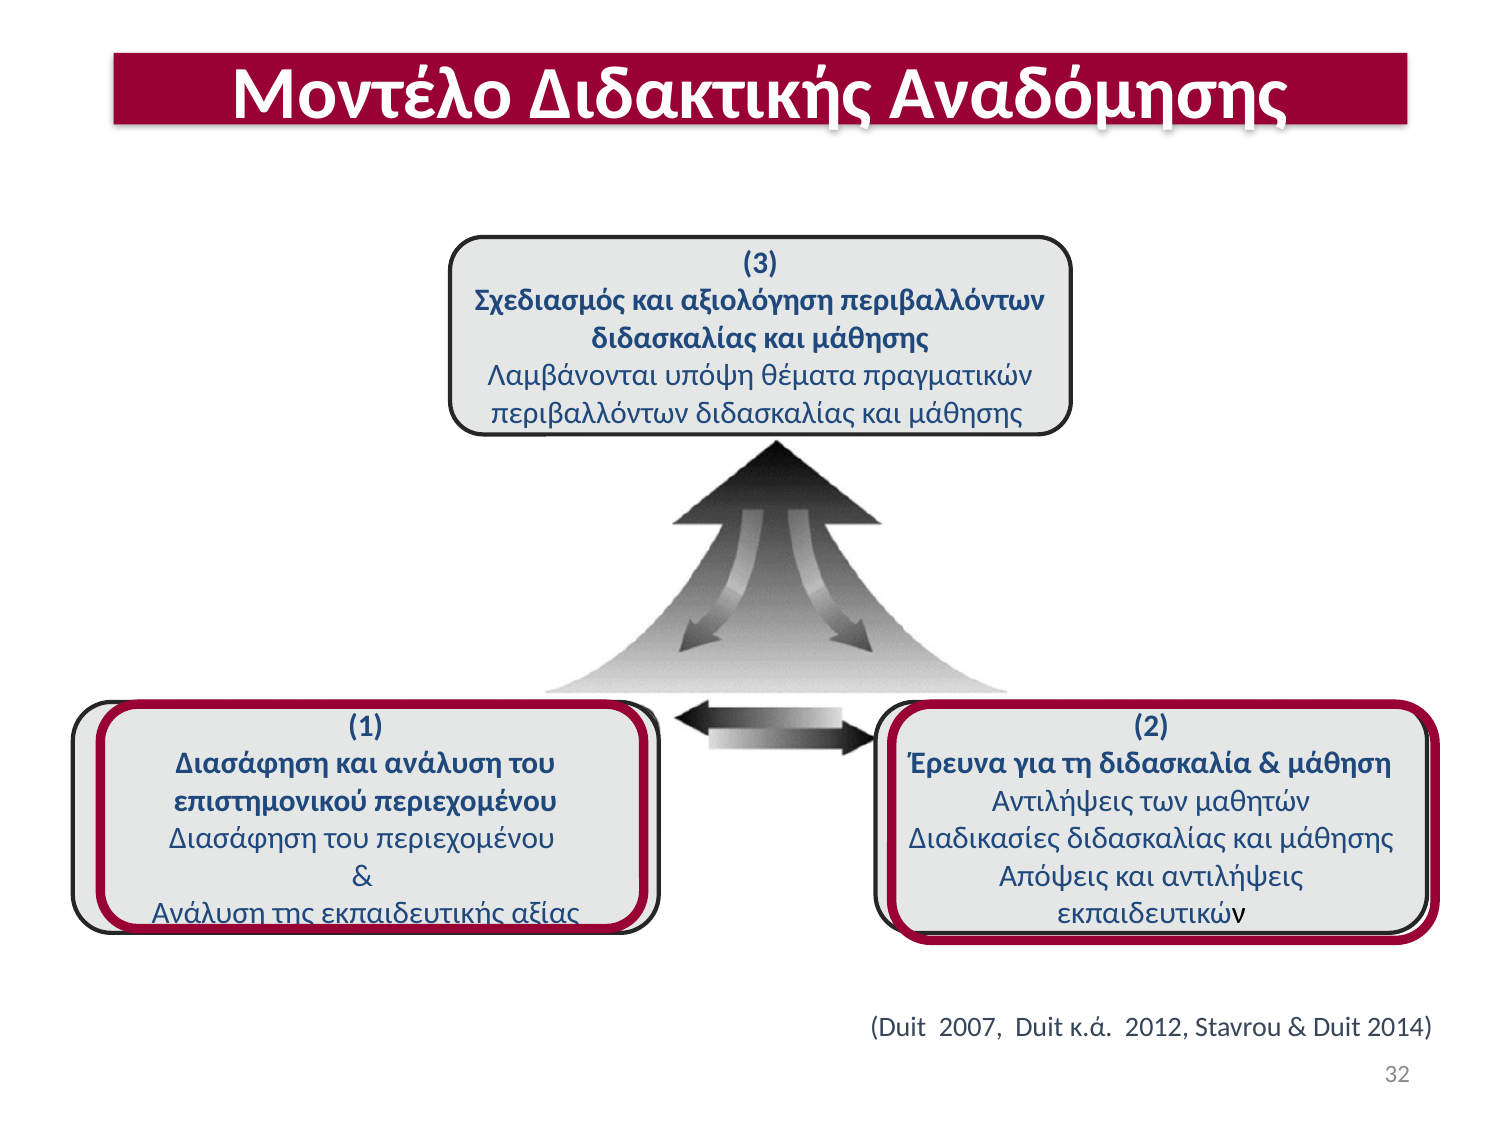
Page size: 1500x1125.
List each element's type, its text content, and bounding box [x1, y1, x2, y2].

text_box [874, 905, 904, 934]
text_box [889, 904, 1438, 943]
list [83, 226, 1438, 898]
title Μοντέλο Διδακτικής Αναδόμησης [113, 52, 1408, 125]
text_box [100, 905, 644, 931]
text_box (1) Διασάφηση και ανάλυση του επιστημονικού περιεχομένου Διασάφηση του περιεχομένου & Ανάλυση της εκπαιδευτικής αξίας [70, 717, 660, 935]
text_box (Duit 2007, Duit κ.ά. 2012, Stavrou & Duit 2014) [843, 1000, 1460, 1050]
slide_number 32 [1074, 1042, 1425, 1103]
